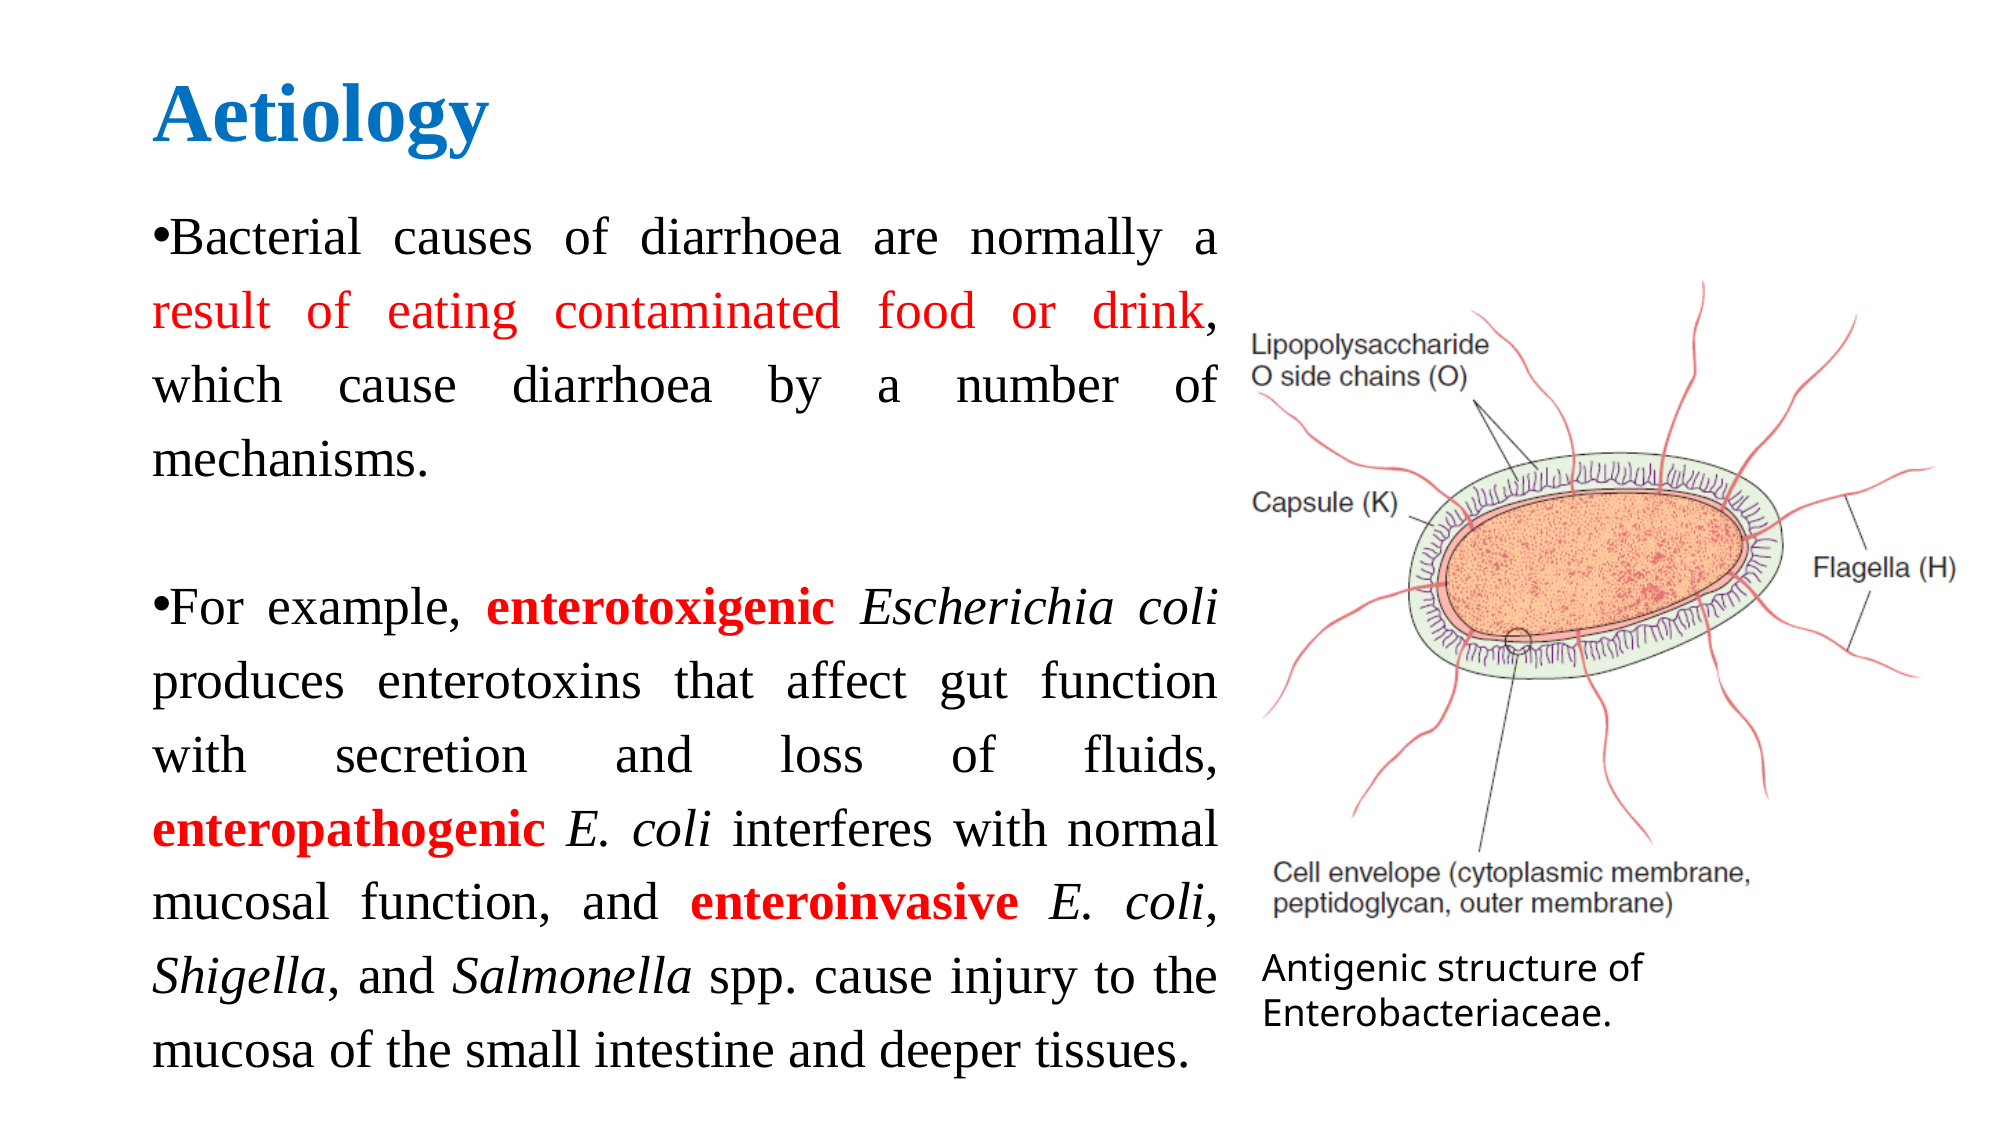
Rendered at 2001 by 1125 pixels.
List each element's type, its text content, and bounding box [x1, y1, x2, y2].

text_box Antigenic structure of Enterobacteriaceae. [1247, 936, 2000, 1041]
list Bacterial causes of diarrhoea are normally a result of eating contaminated food or drink, which cause diarrhoea by a number of mechanisms. For example, enterotoxigenic Escherichia coli produces enterotoxins that affect gut function with secretion and loss of fluids, enteropathogenic E. coli interferes with normal mucosal function, and enteroinvasive E. coli, Shigella, and Salmonella spp. cause injury to the mucosa of the small intestine and deeper tissues. [137, 184, 1235, 1125]
title Aetiology [137, 29, 1863, 200]
picture [1247, 278, 1958, 920]
